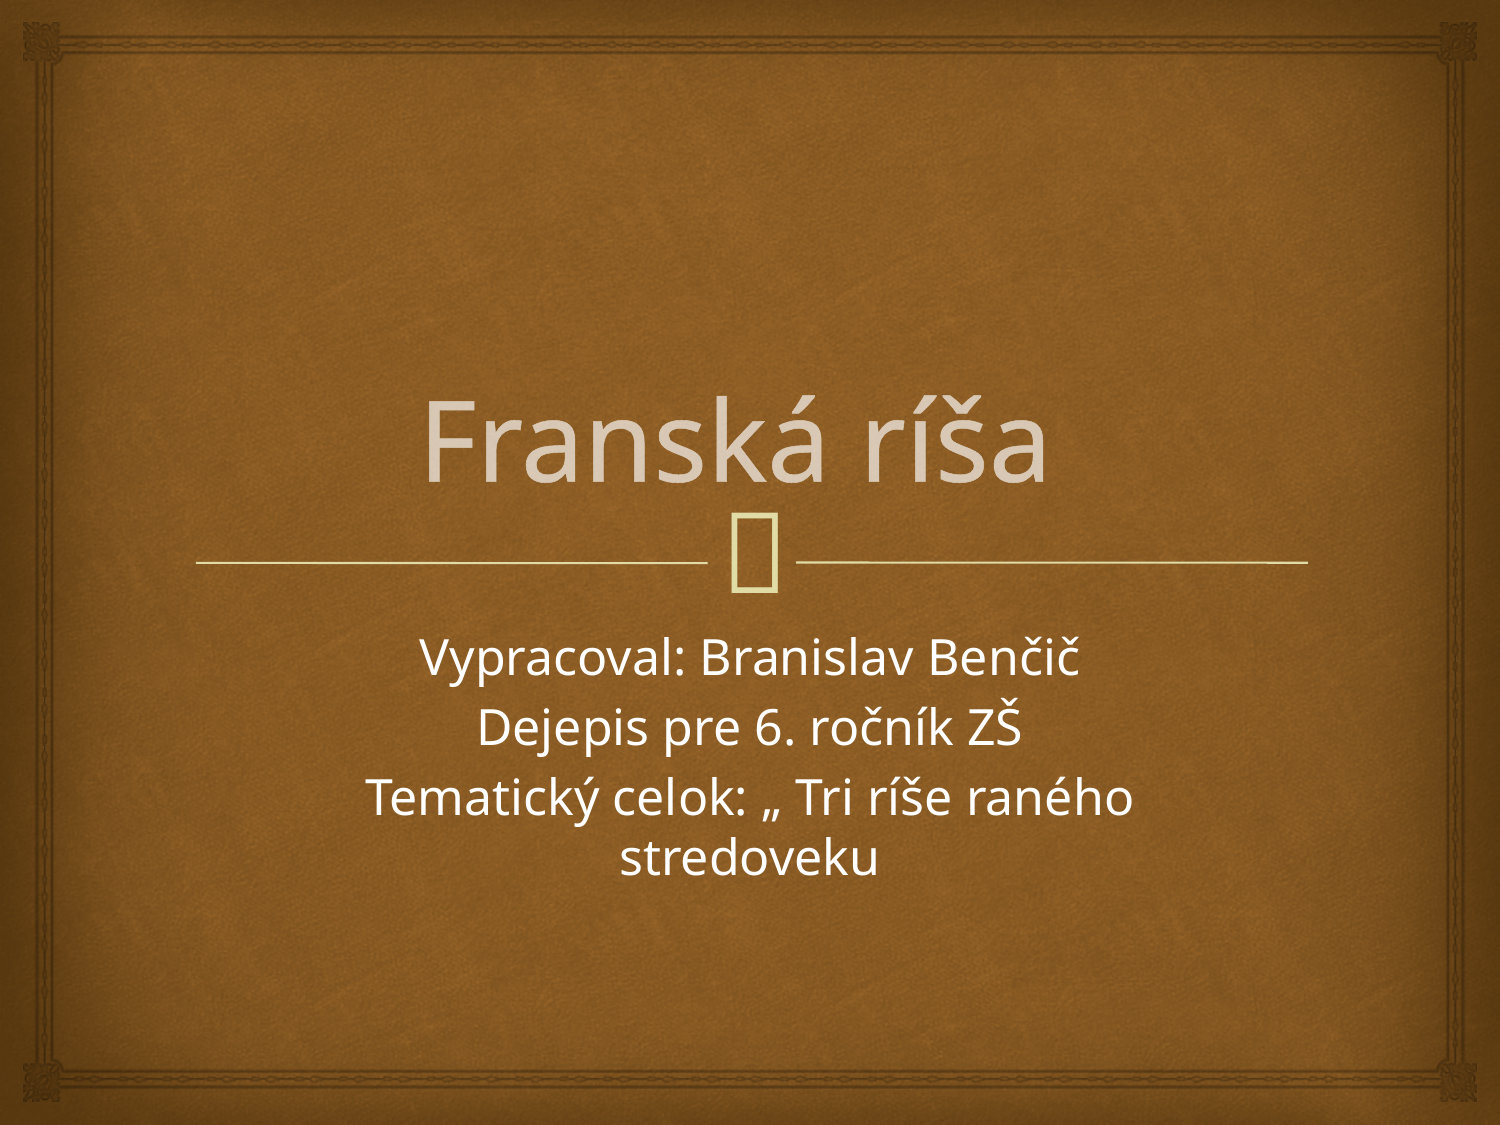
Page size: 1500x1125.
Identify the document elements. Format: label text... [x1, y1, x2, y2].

title Franská ríša [194, 227, 1306, 512]
subtitle Vypracoval: Branislav Benčič Dejepis pre 6. ročník ZŠ Tematický celok: „ Tri ríše raného stredoveku [225, 618, 1275, 906]
picture [0, 0, 1500, 1125]
